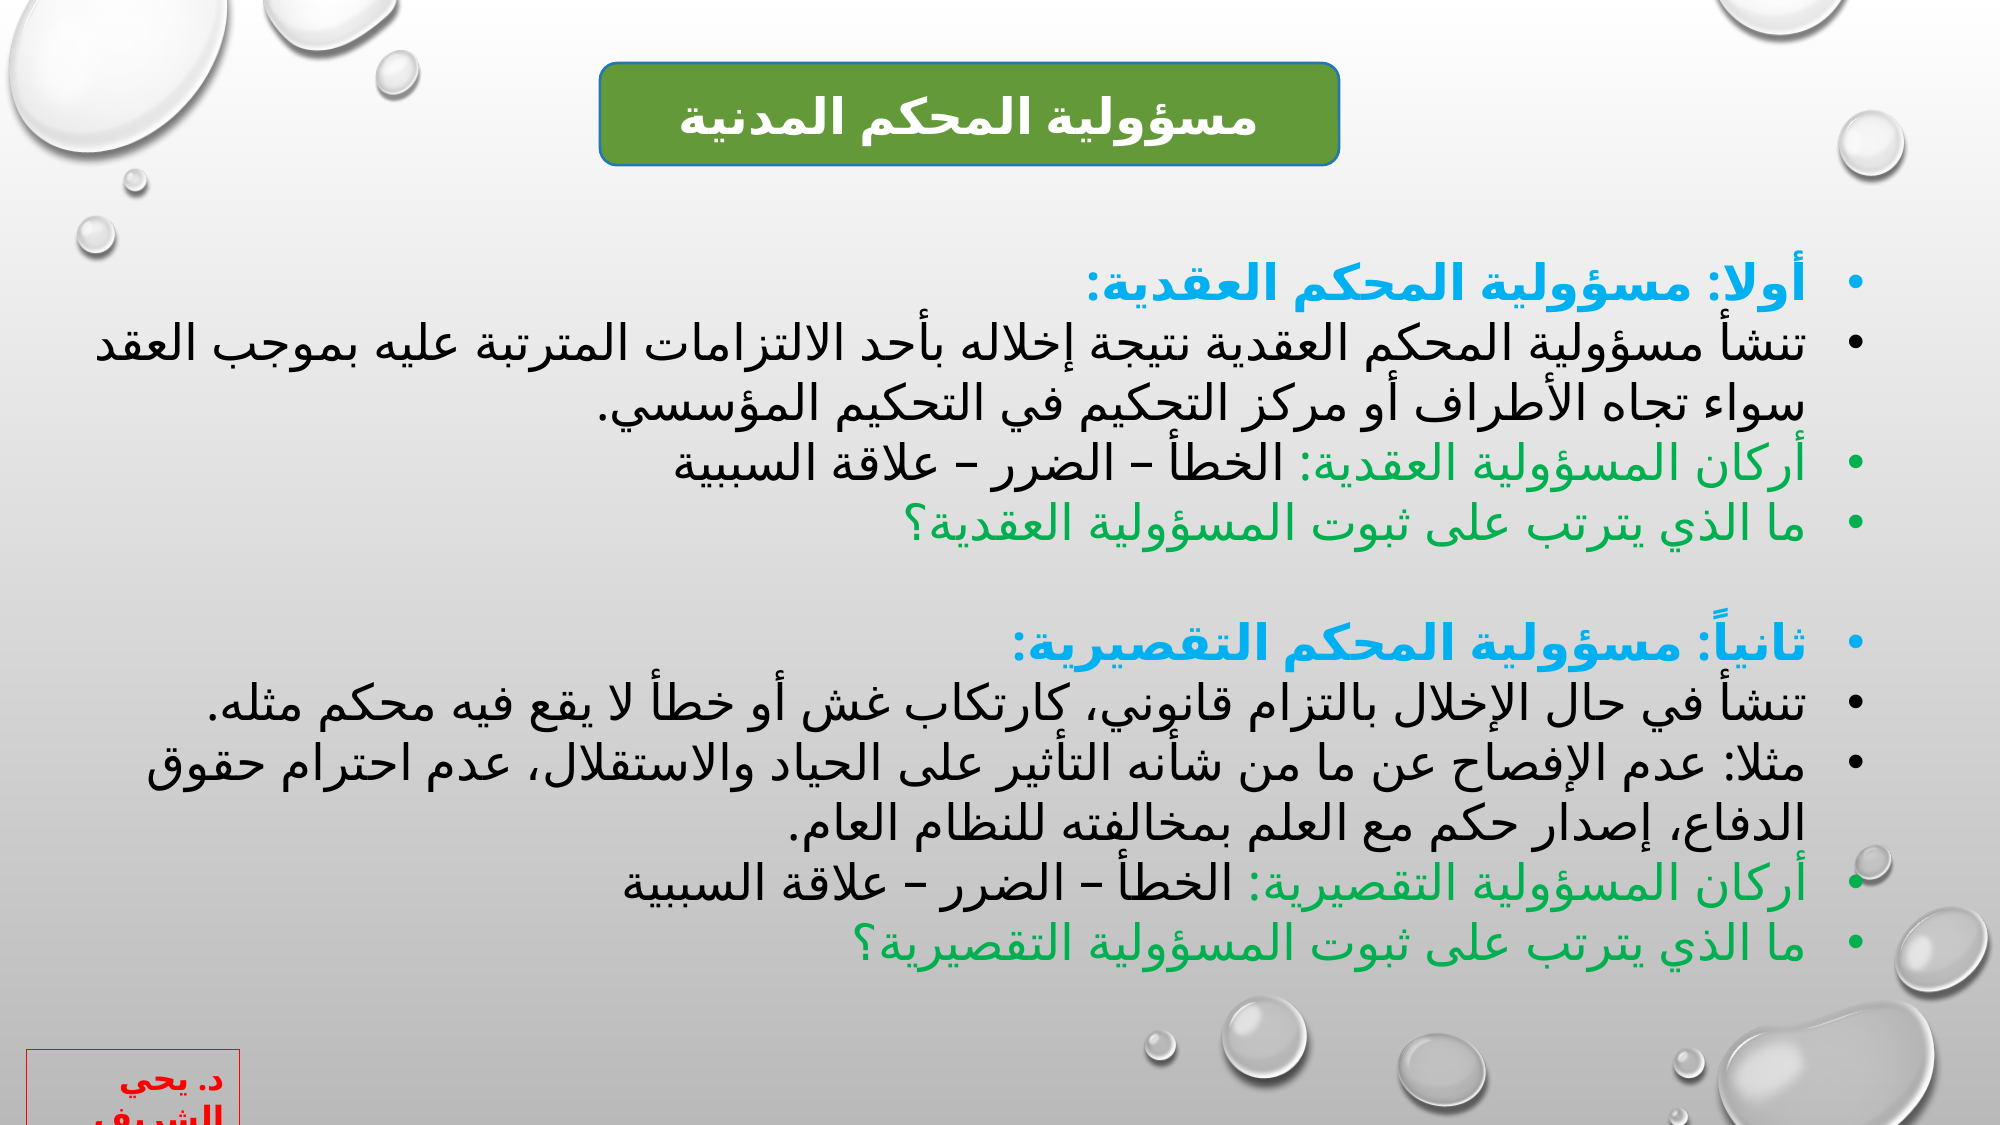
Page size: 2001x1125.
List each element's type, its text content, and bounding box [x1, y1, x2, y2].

picture [0, 0, 2000, 1125]
text_box أولا: مسؤولية المحكم العقدية: تنشأ مسؤولية المحكم العقدية نتيجة إخلاله بأحد الالتزامات المترتبة عليه بموجب العقد سواء تجاه الأطراف أو مركز التحكيم في التحكيم المؤسسي. أركان المسؤولية العقدية: الخطأ – الضرر – علاقة السببية ما الذي يترتب على ثبوت المسؤولية العقدية؟ ثانياً: مسؤولية المحكم التقصيرية: تنشأ في حال الإخلال بالتزام قانوني، كارتكاب غش أو خطأ لا يقع فيه محكم مثله. مثلا: عدم الإفصاح عن ما من شأنه التأثير على الحياد والاستقلال، عدم احترام حقوق الدفاع، إصدار حكم مع العلم بمخالفته للنظام العام. أركان المسؤولية التقصيرية: الخطأ – الضرر – علاقة السببية ما الذي يترتب على ثبوت المسؤولية التقصيرية؟ [63, 243, 1955, 1099]
text_box مسؤولية المحكم المدنية [598, 61, 1341, 167]
